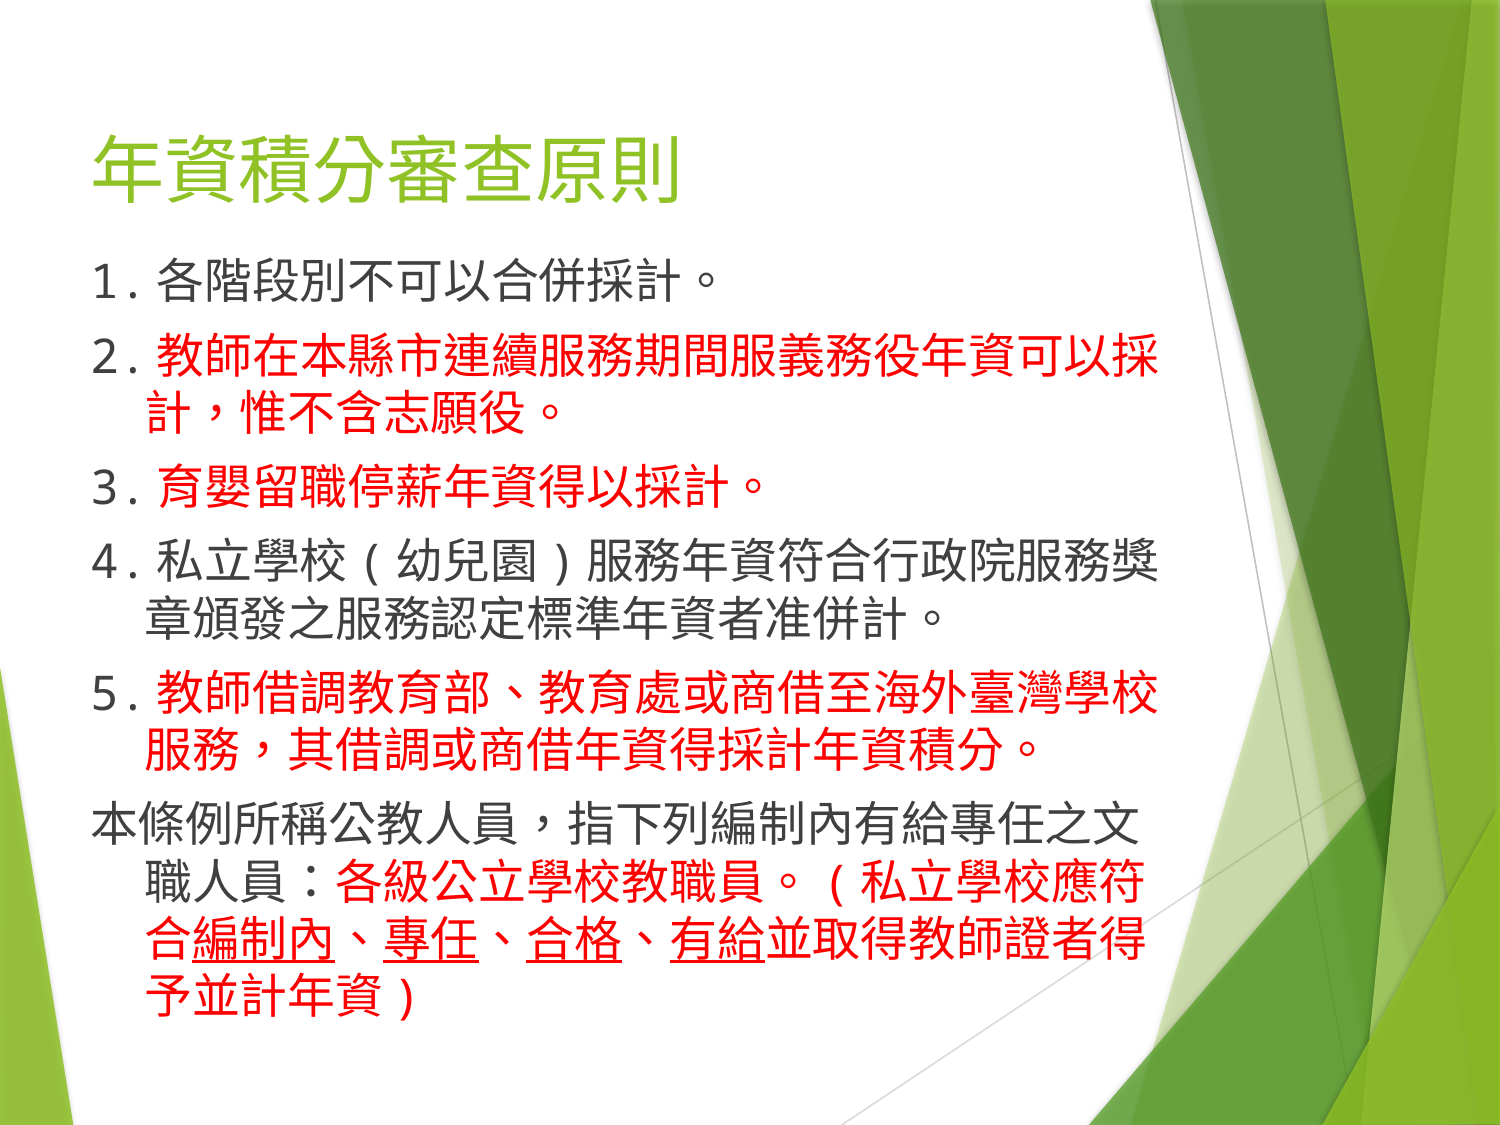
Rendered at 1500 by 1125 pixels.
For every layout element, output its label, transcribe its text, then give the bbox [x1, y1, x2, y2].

list 1.各階段別不可以合併採計。 2.教師在本縣市連續服務期間服義務役年資可以採計，惟不含志願役。 3.育嬰留職停薪年資得以採計。 4.私立學校(幼兒園)服務年資符合行政院服務獎章頒發之服務認定標準年資者准併計。 5.教師借調教育部、教育處或商借至海外臺灣學校服務，其借調或商借年資得採計年資積分。 本條例所稱公教人員，指下列編制內有給專任之文職人員：各級公立學校教職員。(私立學校應符合編制內、專任、合格、有給並取得教師證者得予並計年資) [75, 243, 1188, 1038]
title 年資積分審查原則 [75, 115, 1425, 220]
